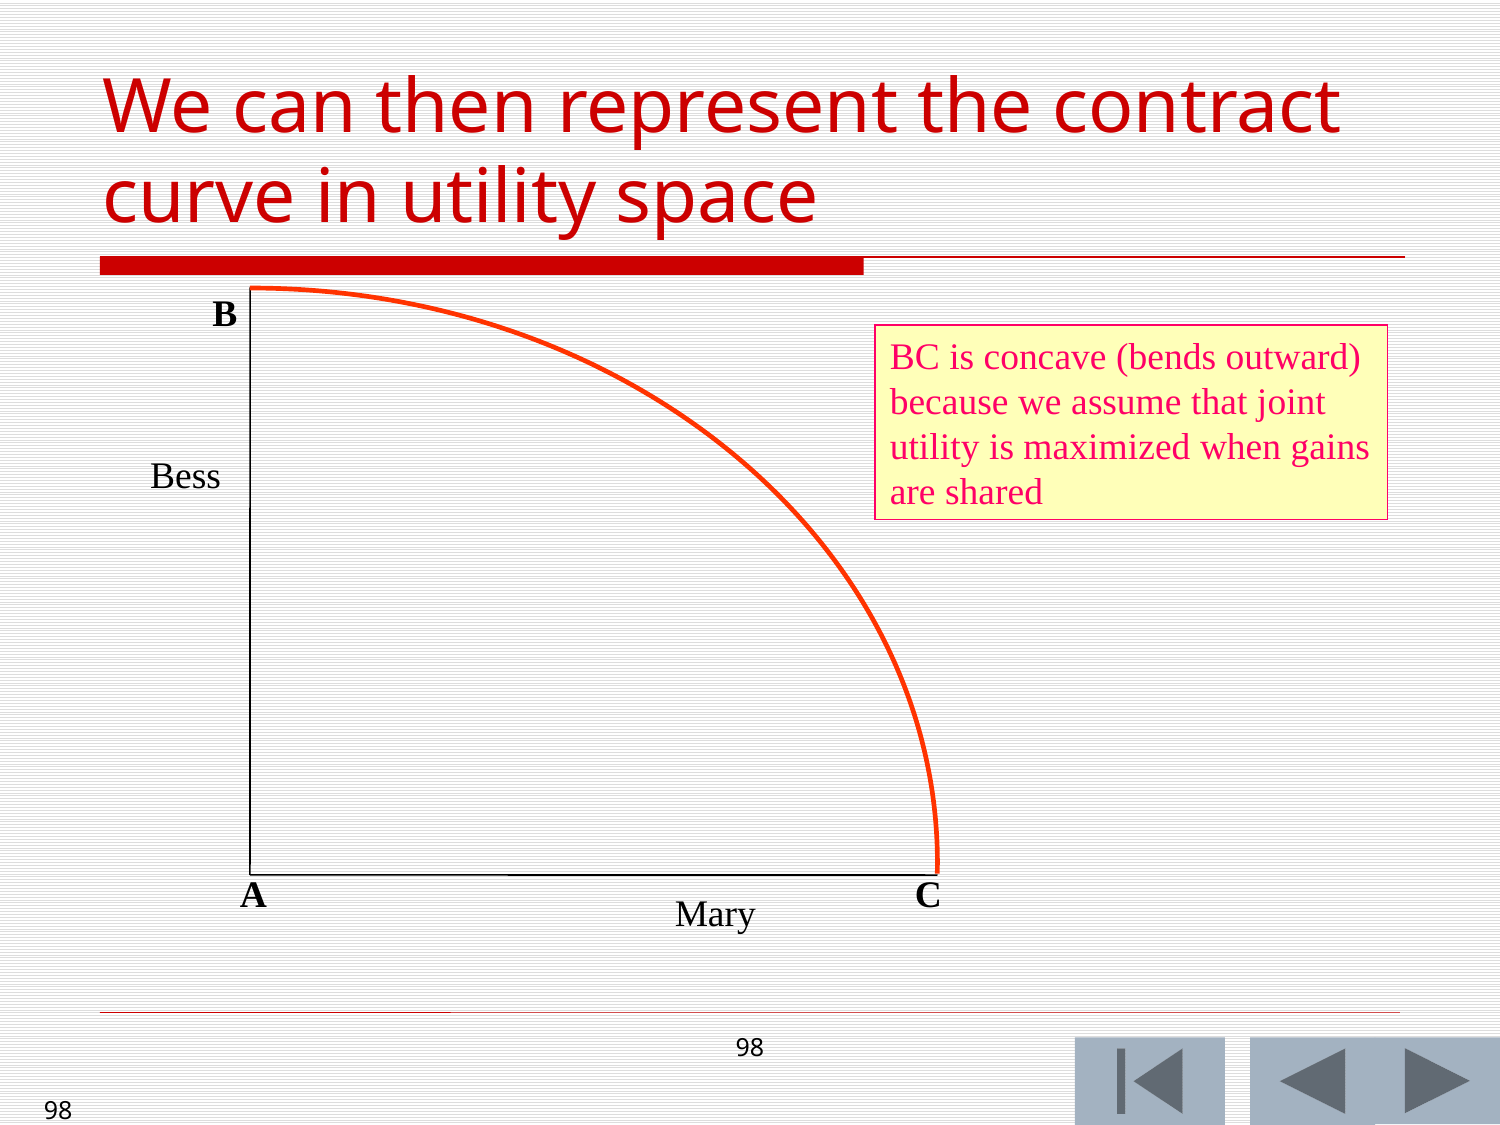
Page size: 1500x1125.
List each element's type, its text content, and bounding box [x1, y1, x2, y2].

text_box [249, 288, 938, 874]
text_box C [899, 862, 970, 923]
slide_number 98 [0, 1086, 88, 1125]
text_box We can then represent the contract curve in utility space [87, 49, 1413, 245]
text_box Bess [135, 443, 236, 504]
text_box Mary [660, 881, 771, 941]
footer [299, 1024, 626, 1104]
text_box 98 [512, 1024, 988, 1103]
text_box B [197, 281, 253, 341]
text_box BC is concave (bends outward) because we assume that joint utility is maximized when gains are shared [874, 324, 1388, 520]
text_box A [224, 862, 300, 923]
